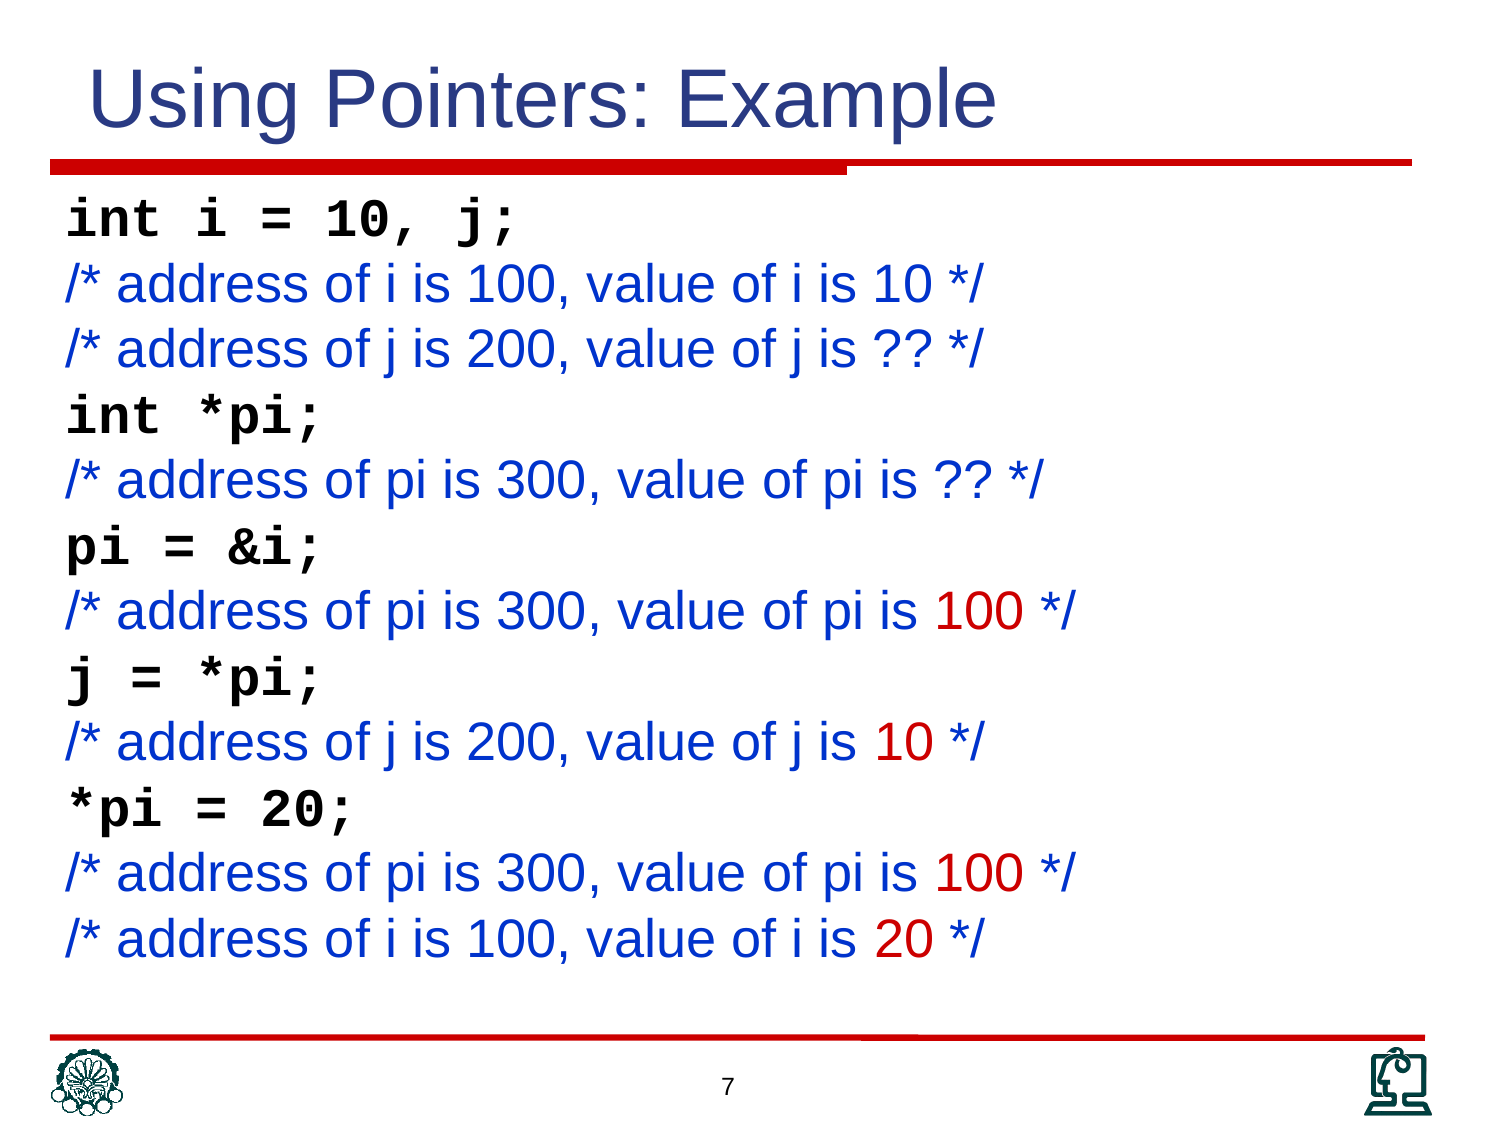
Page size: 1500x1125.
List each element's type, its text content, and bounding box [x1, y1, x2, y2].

text_box 7 [650, 1062, 750, 1103]
text_box int i = 10, j; /* address of i is 100, value of i is 10 */ /* address of j is 200, value of j is ?? */ int *pi; /* address of pi is 300, value of pi is ?? */ pi = &i; /* address of pi is 300, value of pi is 100 */ j = *pi; /* address of j is 200, value of j is 10 */ *pi = 20; /* address of pi is 300, value of pi is 100 */ /* address of i is 100, value of i is 20 */ [50, 187, 1425, 1038]
picture [50, 1047, 125, 1118]
text_box Using Pointers: Example [73, 26, 1374, 152]
picture [1362, 1045, 1438, 1119]
